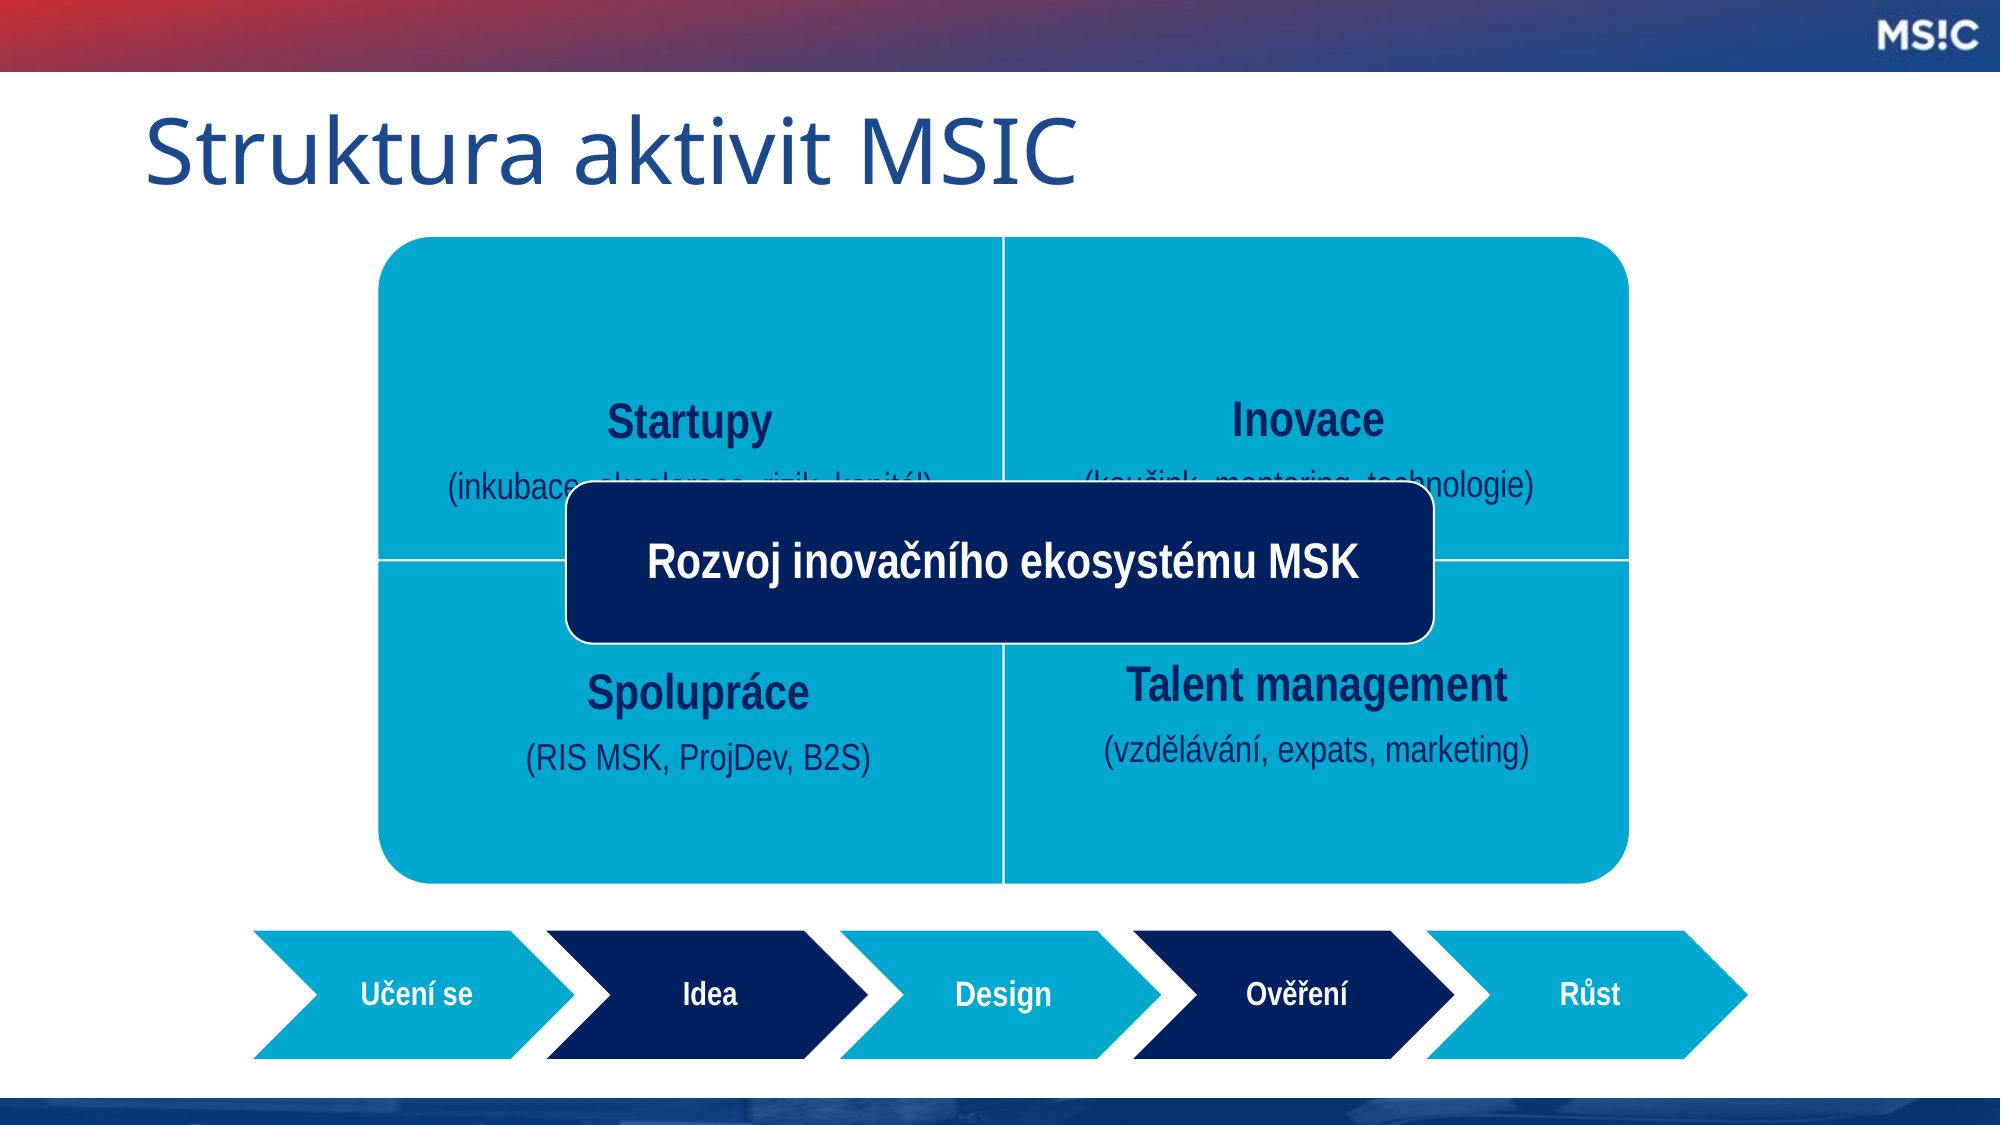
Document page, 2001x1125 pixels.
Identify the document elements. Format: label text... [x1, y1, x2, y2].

picture [0, 1098, 249, 1125]
picture [0, 0, 2000, 72]
title Struktura aktivit MSIC [129, 88, 1507, 222]
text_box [377, 235, 1630, 885]
picture [1750, 1098, 2000, 1125]
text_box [249, 774, 1750, 1125]
